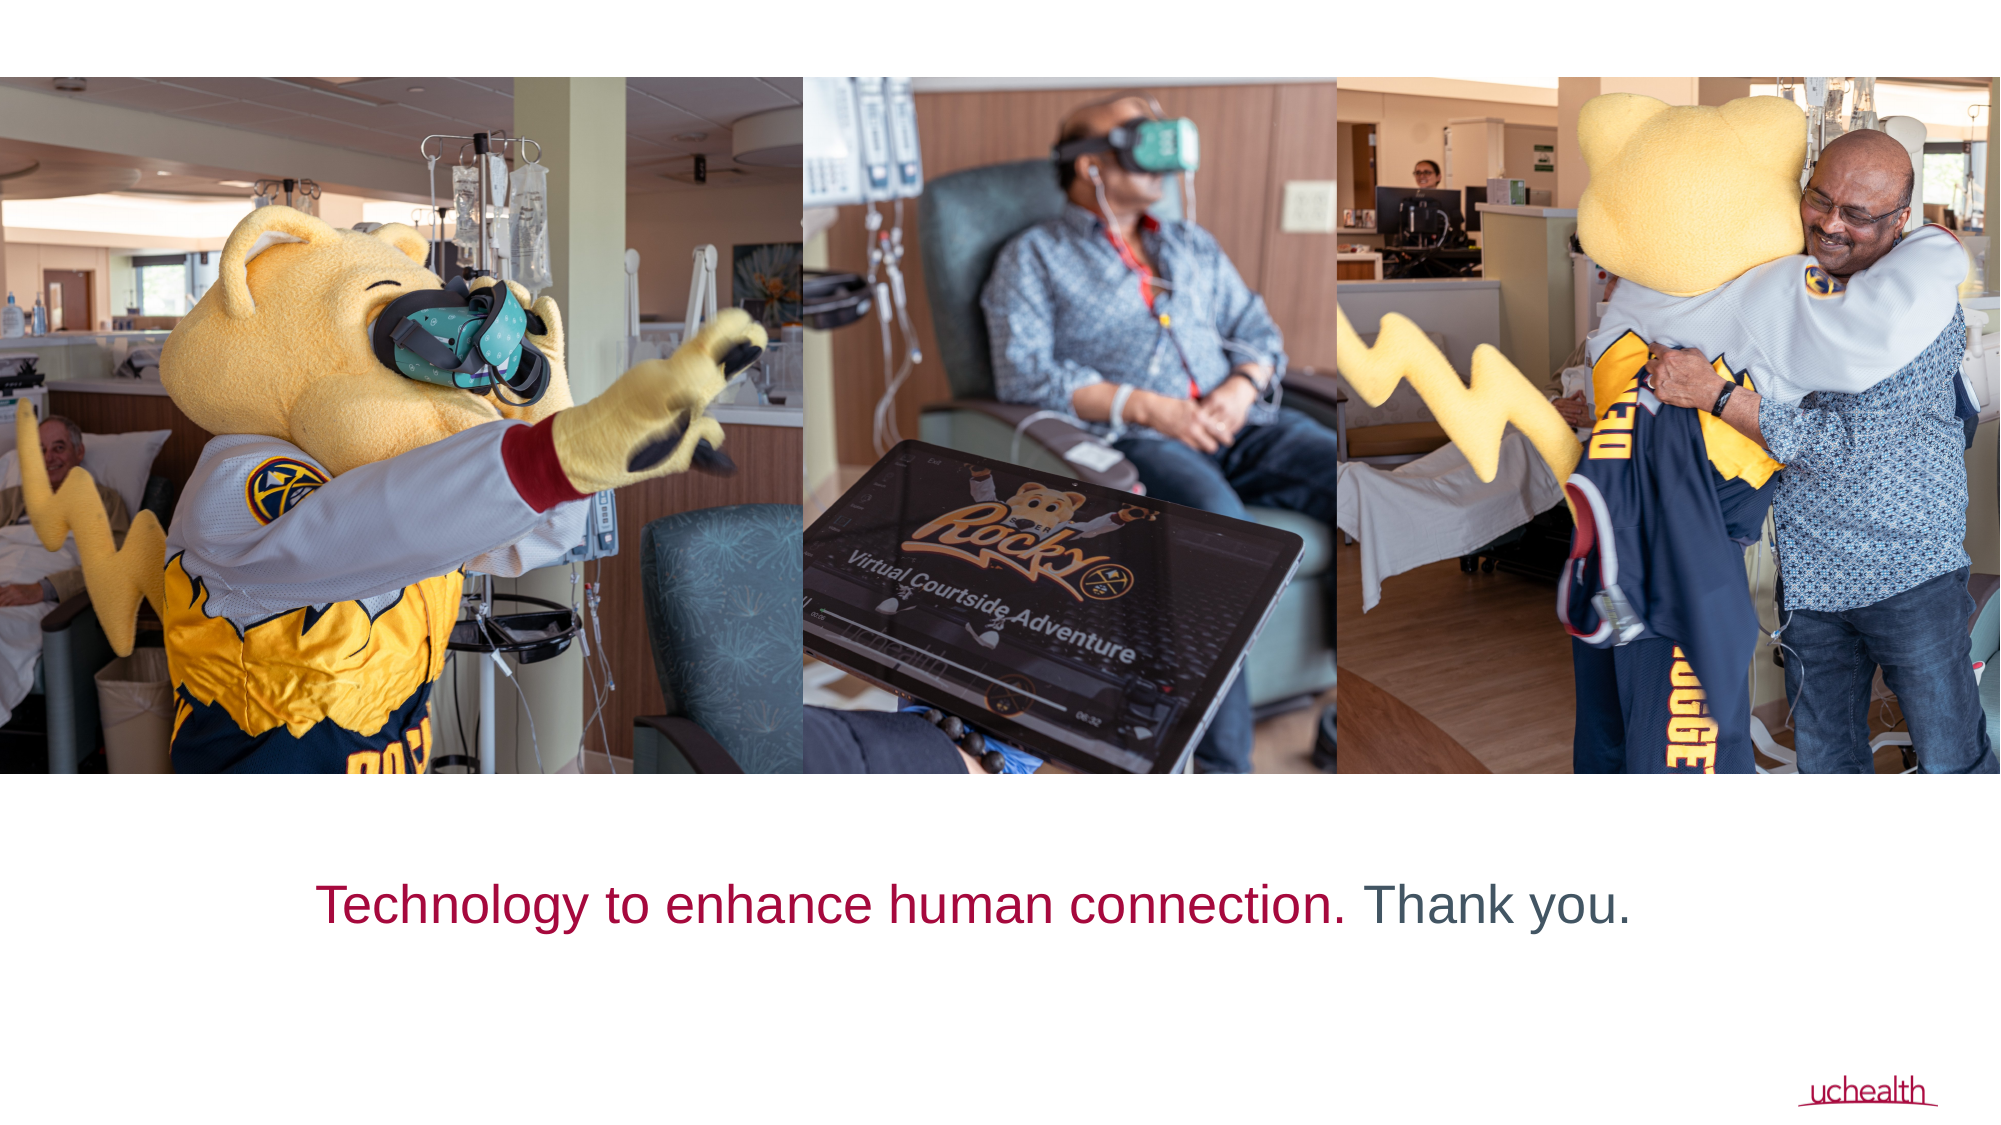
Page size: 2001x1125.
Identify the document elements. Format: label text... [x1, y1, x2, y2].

text_box [36, 879, 2000, 963]
text_box Technology to enhance human connection. Thank you. [315, 869, 1721, 946]
picture [0, 76, 2000, 774]
picture [1798, 1075, 1938, 1107]
